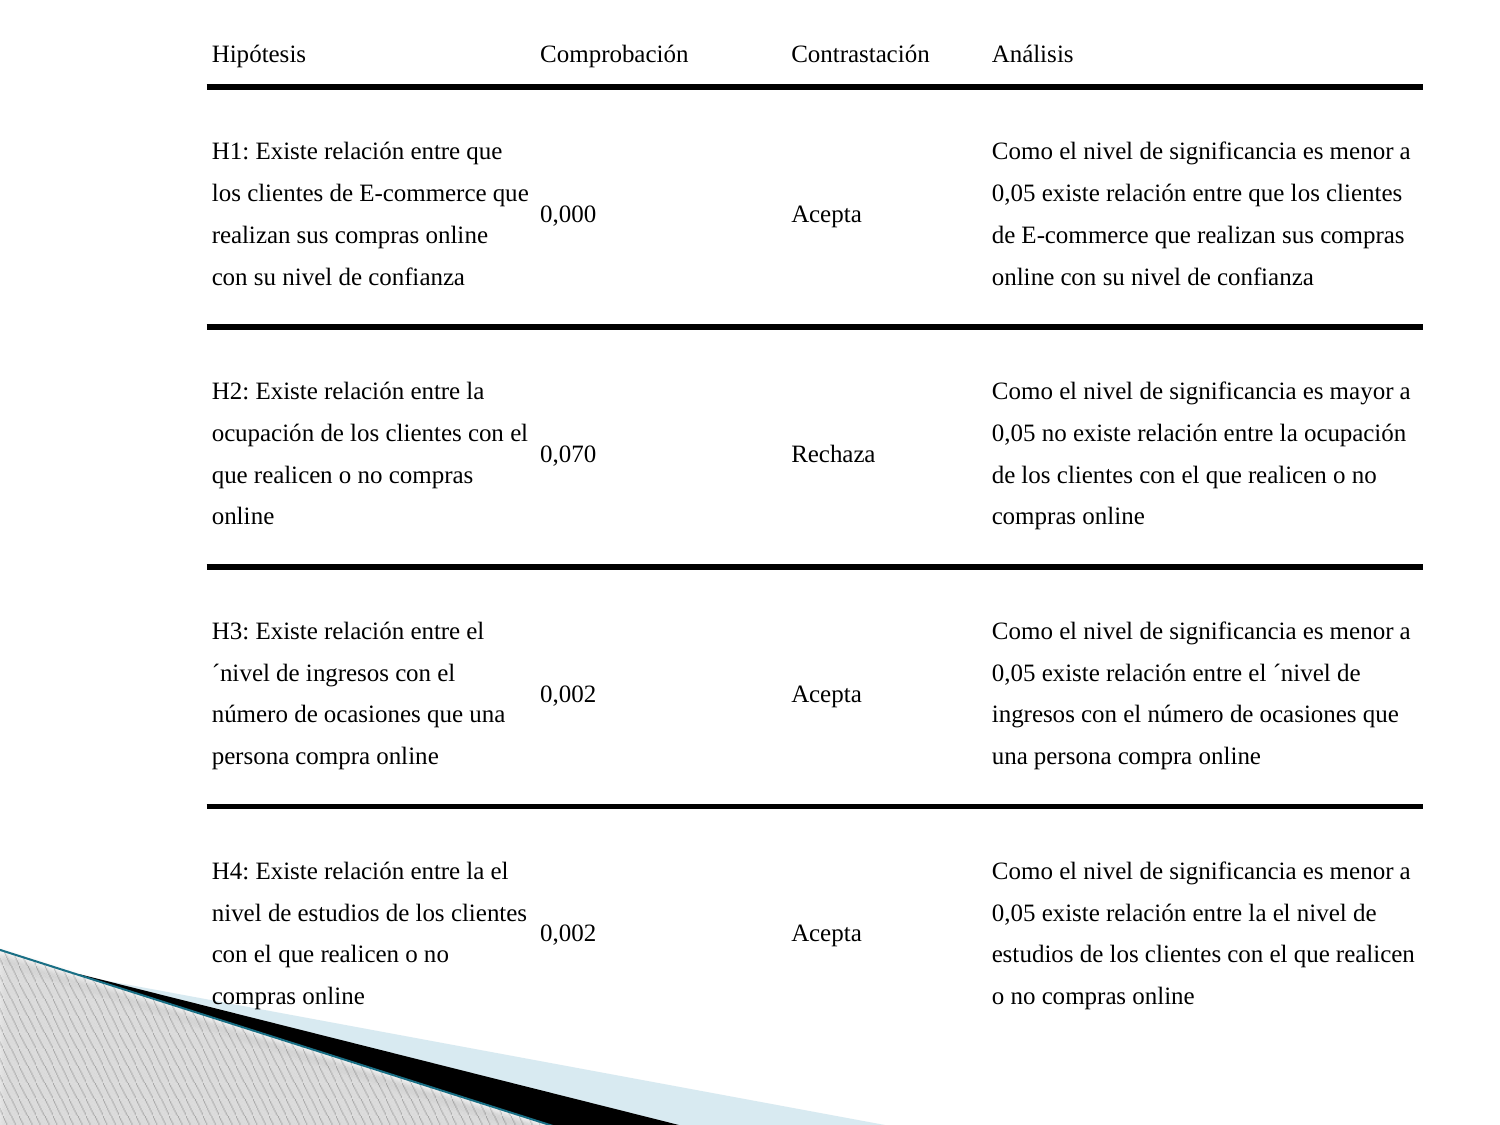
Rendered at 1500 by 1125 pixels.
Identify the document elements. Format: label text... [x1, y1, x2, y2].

table_header Contrastación [786, 7, 987, 84]
table_cell Acepta [786, 570, 987, 804]
table_cell 0,002 [535, 809, 786, 1047]
table_cell Rechaza [786, 330, 987, 564]
table_cell 0,002 [535, 570, 786, 804]
table_cell H1: Existe relación entre que los clientes de E-commerce que realizan sus compras online con su nivel de confianza [207, 90, 535, 324]
table_cell Acepta [786, 809, 987, 1047]
table_header Análisis [987, 7, 1423, 84]
table_cell H2: Existe relación entre la ocupación de los clientes con el que realicen o no compras online [207, 330, 535, 564]
table_cell Acepta [786, 90, 987, 324]
table_cell H4: Existe relación entre la el nivel de estudios de los clientes con el que realicen o no compras online [207, 809, 535, 1047]
table_cell Como el nivel de significancia es menor a 0,05 existe relación entre que los clientes de E-commerce que realizan sus compras online con su nivel de confianza [987, 90, 1423, 324]
table_cell 0,000 [535, 90, 786, 324]
table_header Hipótesis [207, 7, 535, 84]
table_cell [292, 1047, 542, 1125]
table_cell H3: Existe relación entre el ´nivel de ingresos con el número de ocasiones que una persona compra online [207, 570, 535, 804]
table_cell Como el nivel de significancia es menor a 0,05 existe relación entre la el nivel de estudios de los clientes con el que realicen o no compras online [987, 809, 1423, 1047]
table_cell Como el nivel de significancia es menor a 0,05 existe relación entre el ´nivel de ingresos con el número de ocasiones que una persona compra online [987, 570, 1423, 804]
table_cell Como el nivel de significancia es mayor a 0,05 no existe relación entre la ocupación de los clientes con el que realicen o no compras online [987, 330, 1423, 564]
table_header Comprobación [535, 7, 786, 84]
table_cell [0, 953, 207, 1020]
table_cell 0,070 [535, 330, 786, 564]
